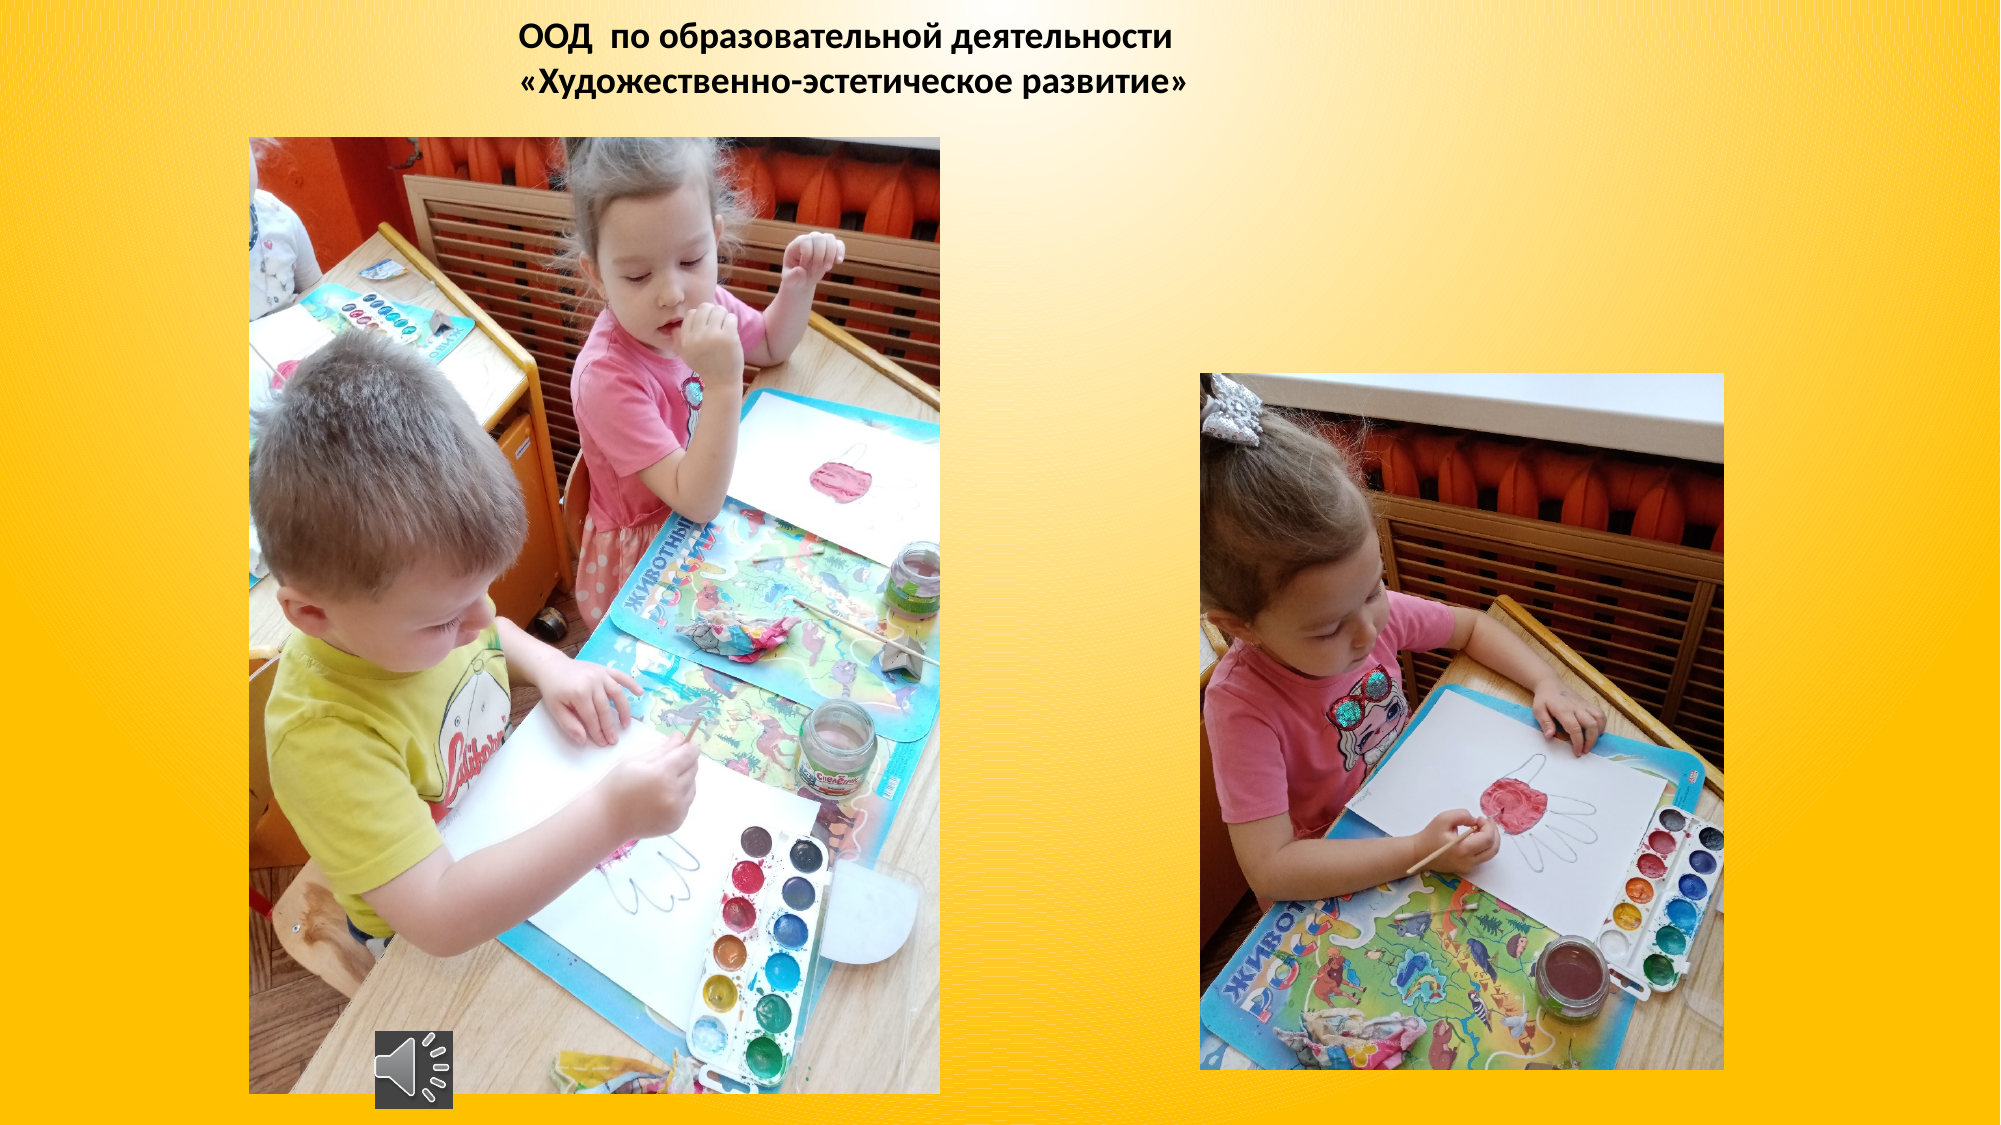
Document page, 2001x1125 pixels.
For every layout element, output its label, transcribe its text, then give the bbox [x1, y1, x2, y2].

picture [249, 137, 940, 1110]
text_box ООД по образовательной деятельности «Художественно-эстетическое развитие» [503, 3, 1437, 109]
picture [1200, 373, 1724, 1070]
